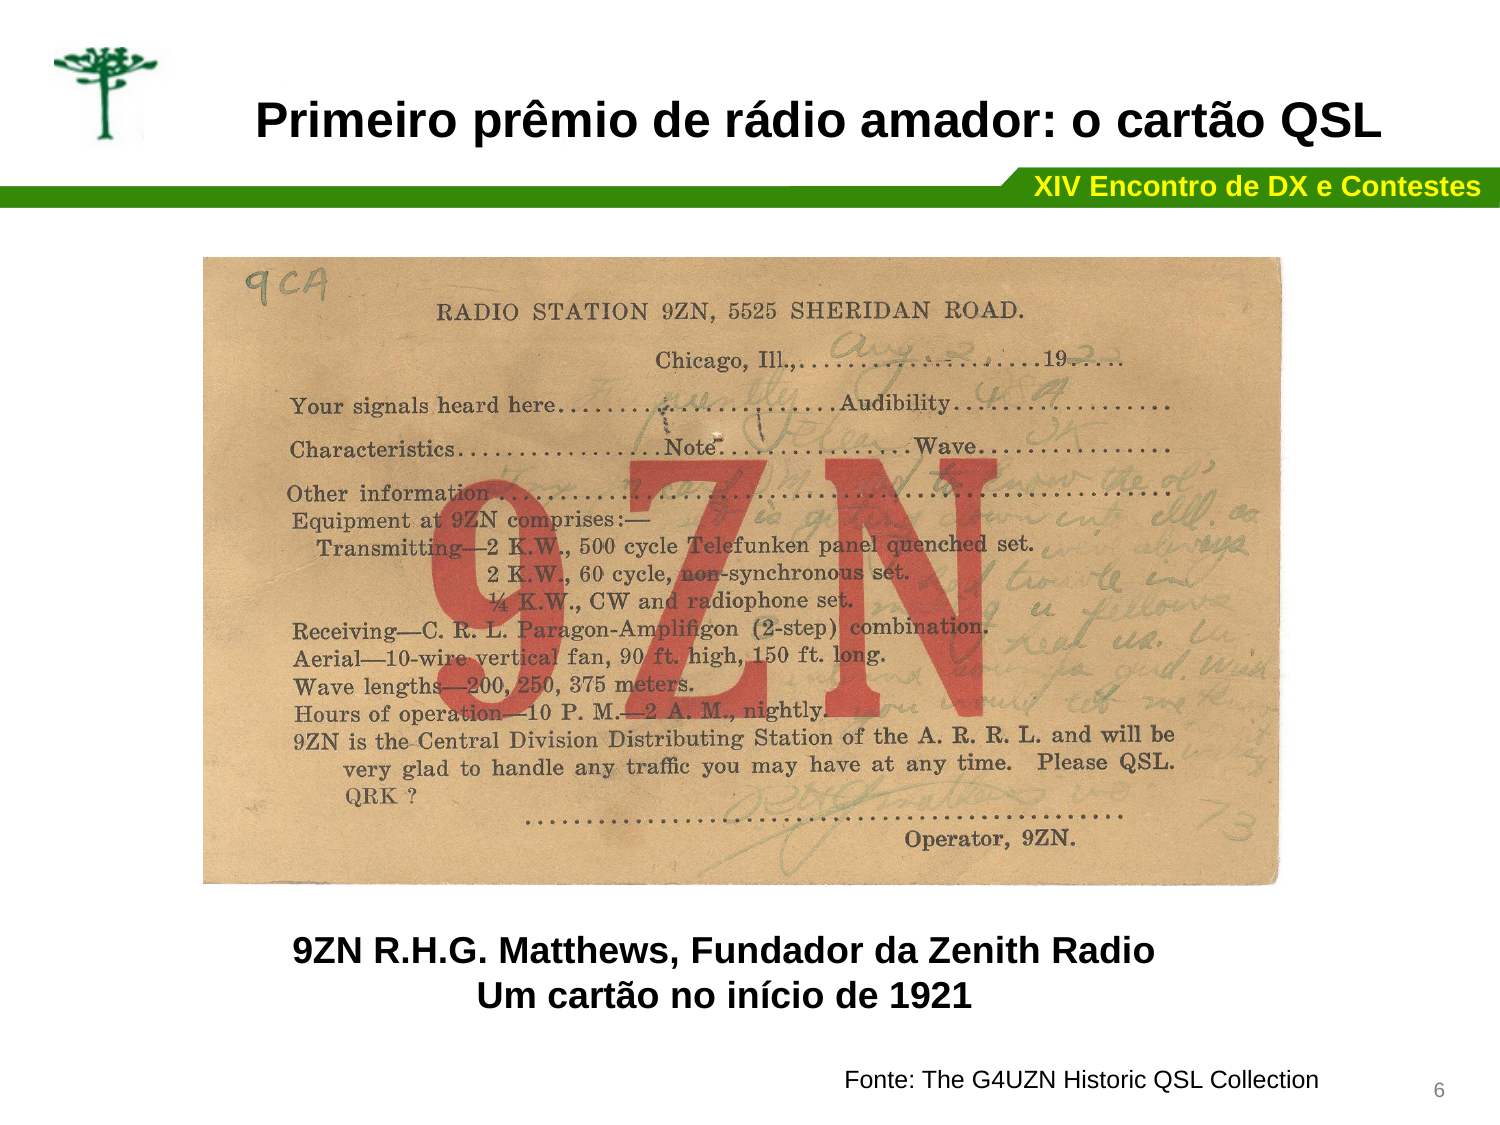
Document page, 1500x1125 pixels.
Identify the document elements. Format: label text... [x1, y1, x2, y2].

title Primeiro prêmio de rádio amador: o cartão QSL [222, 32, 1417, 156]
text_box 9ZN R.H.G. Matthews, Fundador da Zenith Radio Um cartão no início de 1921 [277, 918, 1171, 1069]
text_box Fonte: The G4UZN Historic QSL Collection [829, 1055, 1336, 1101]
picture [203, 257, 1291, 887]
picture [54, 47, 222, 150]
